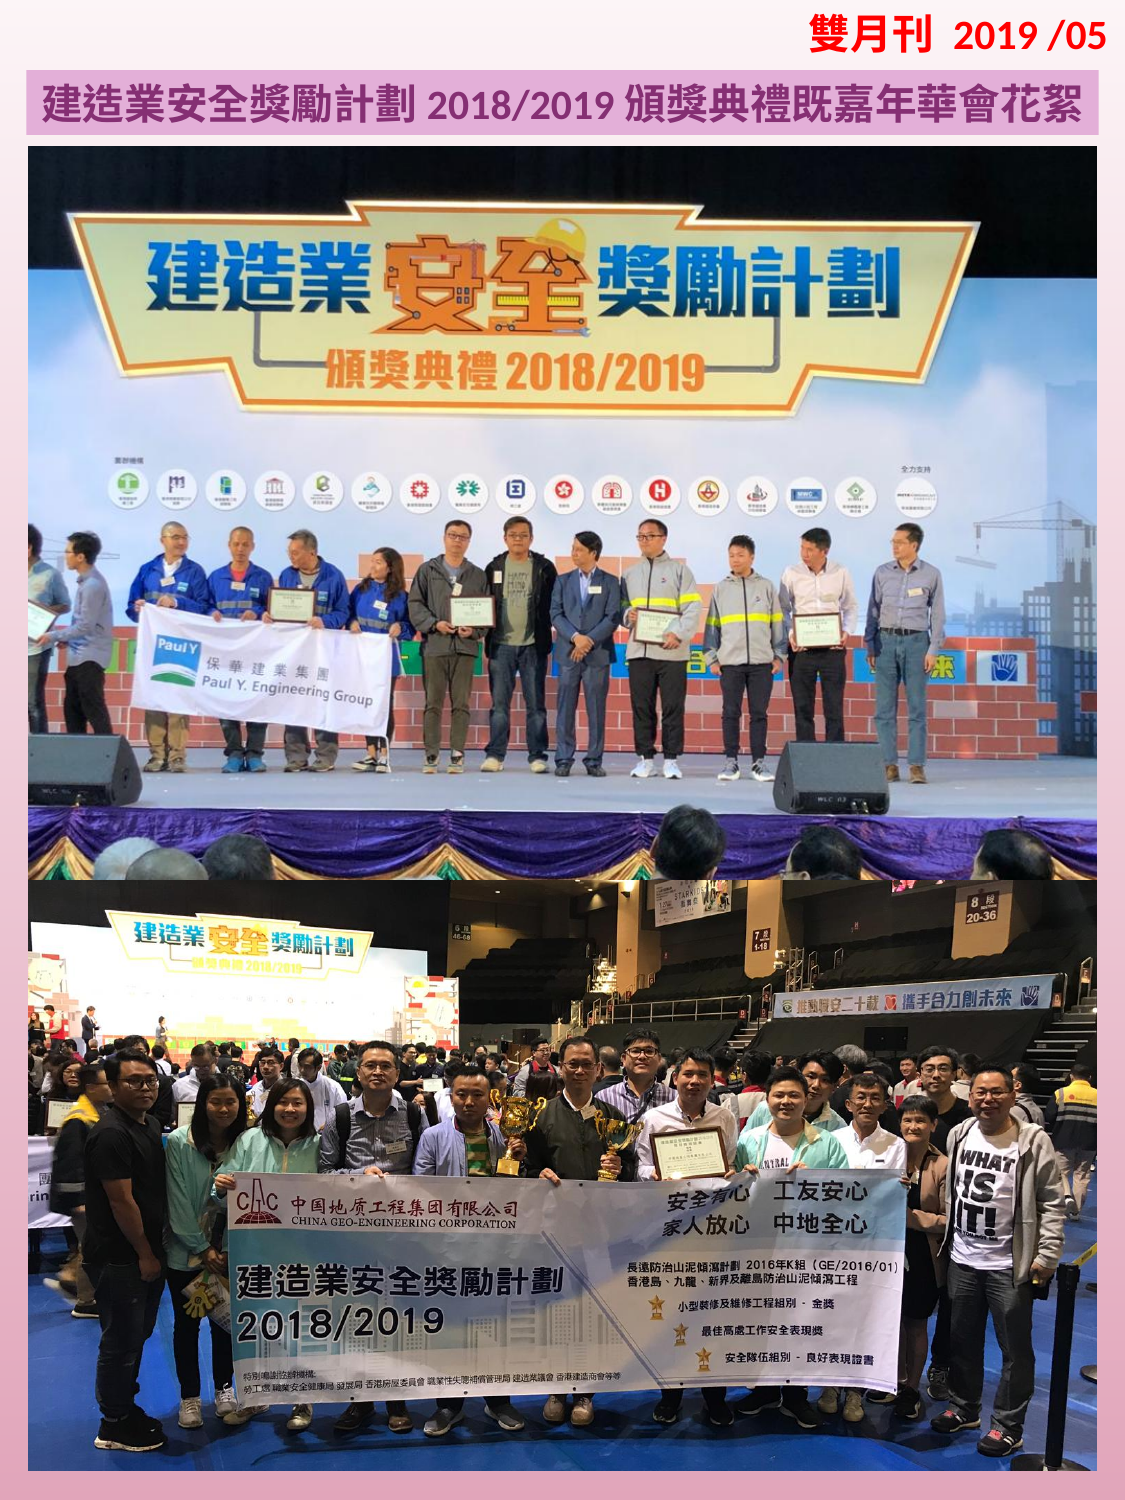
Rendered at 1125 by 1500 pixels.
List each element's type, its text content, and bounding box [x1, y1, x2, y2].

text_box 建造業安全獎勵計劃2018/2019頒獎典禮既嘉年華會花絮 [26, 70, 1099, 135]
text_box 雙月刊 2019 /05 [792, 0, 1123, 66]
picture [27, 146, 1098, 1471]
